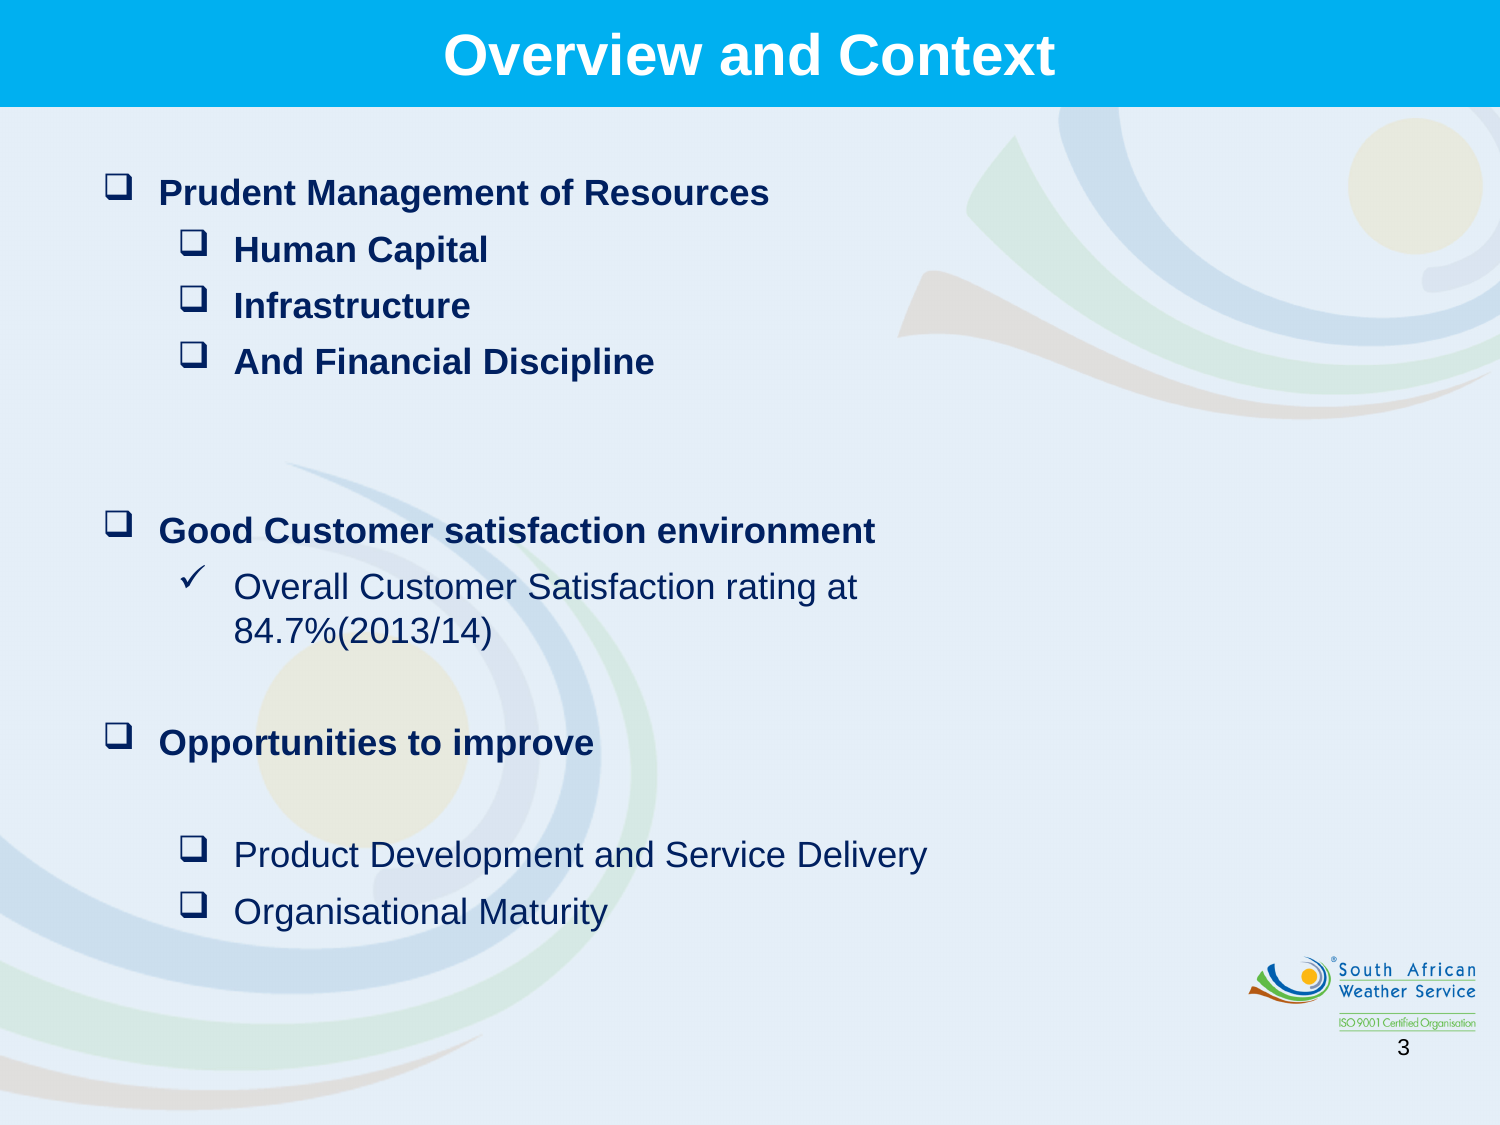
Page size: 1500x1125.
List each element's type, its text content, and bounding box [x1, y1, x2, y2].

text_box Prudent Management of Resources Human Capital Infrastructure And Financial Discipline Good Customer satisfaction environment Overall Customer Satisfaction rating at 84.7%(2013/14) Opportunities to improve Product Development and Service Delivery Organisational Maturity [87, 143, 1132, 1064]
slide_number 3 [1074, 1024, 1426, 1103]
text_box Overview and Context [0, 0, 1500, 107]
picture [0, 108, 1500, 1125]
